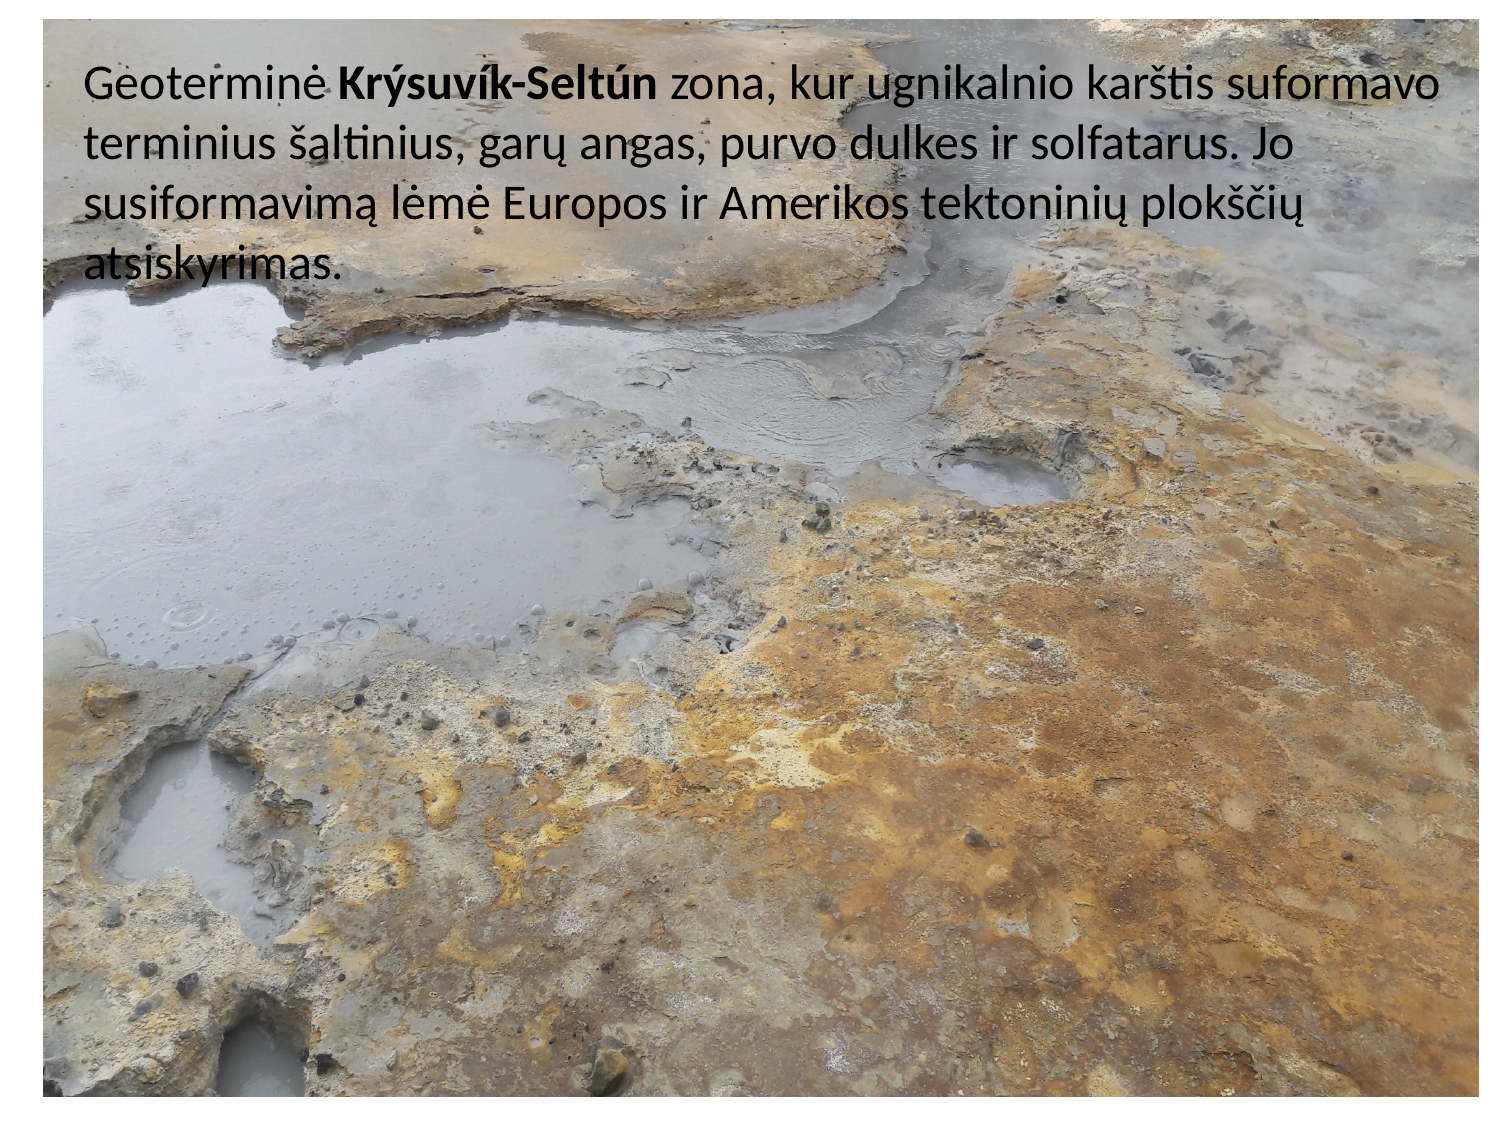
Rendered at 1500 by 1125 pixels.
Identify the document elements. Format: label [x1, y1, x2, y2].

list [43, 19, 1480, 1097]
